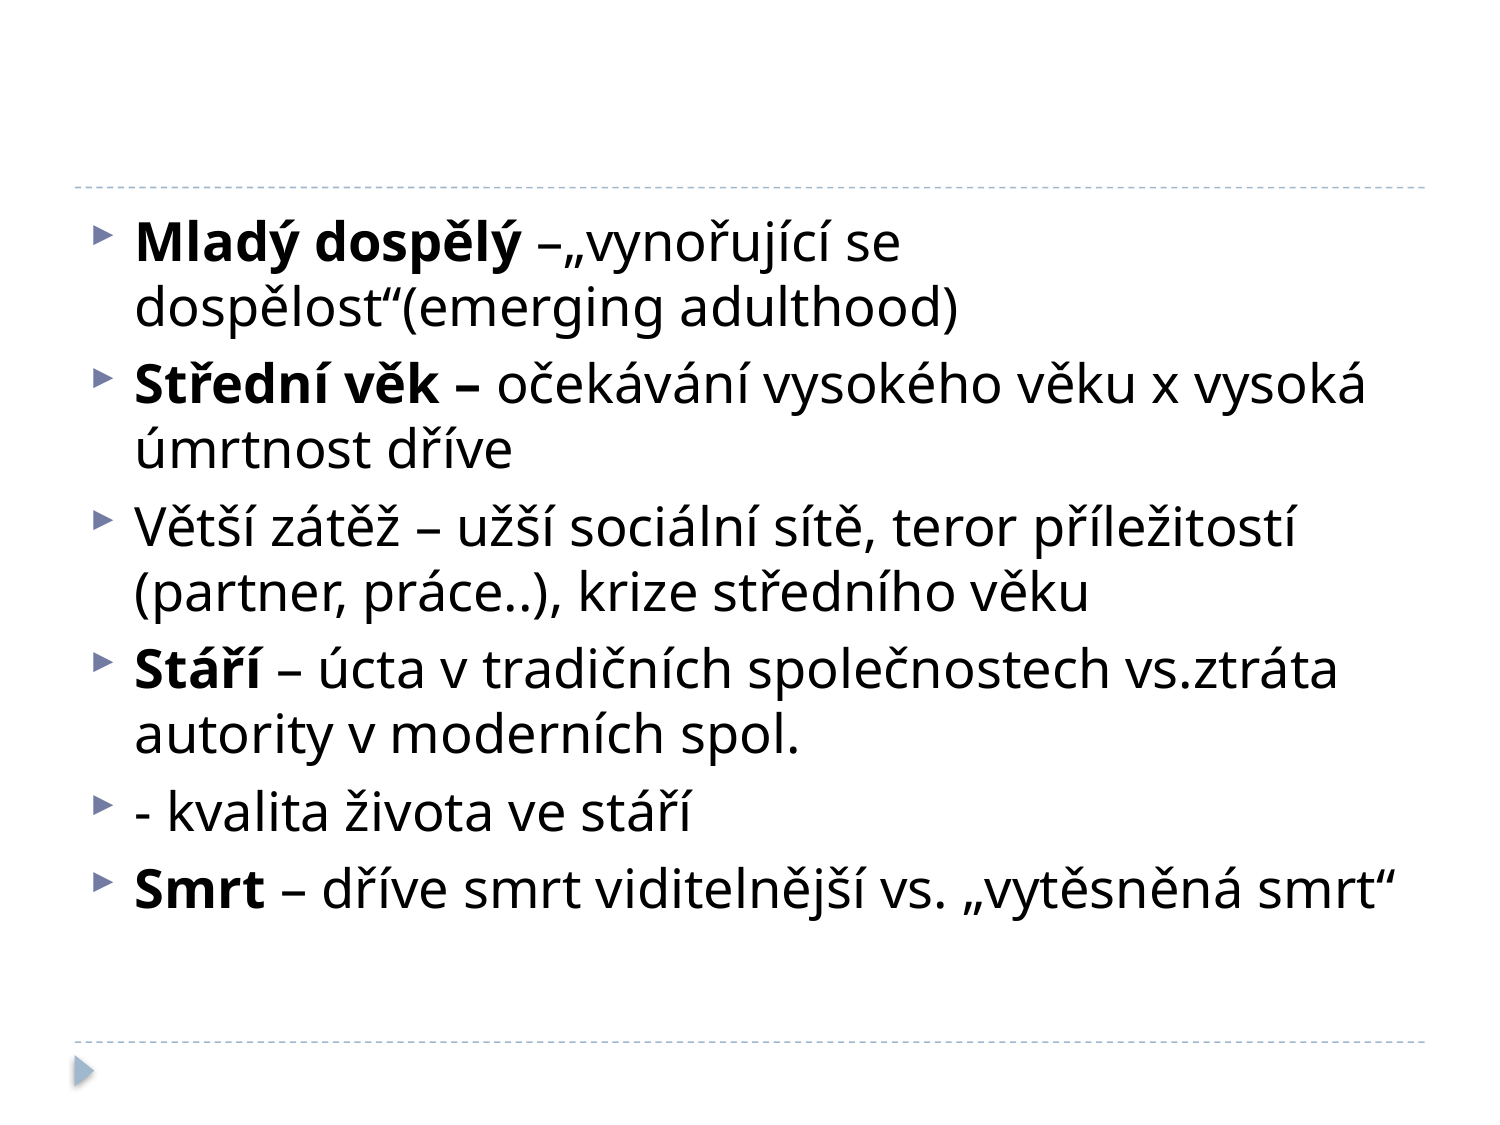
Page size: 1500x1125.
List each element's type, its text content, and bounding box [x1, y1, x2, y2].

list Mladý dospělý –„vynořující se dospělost“(emerging adulthood) Střední věk – očekávání vysokého věku x vysoká úmrtnost dříve Větší zátěž – užší sociální sítě, teror příležitostí (partner, práce..), krize středního věku Stáří – úcta v tradičních společnostech vs.ztráta autority v moderních spol. - kvalita života ve stáří Smrt – dříve smrt viditelnější vs. „vytěsněná smrt“ [75, 200, 1425, 1010]
